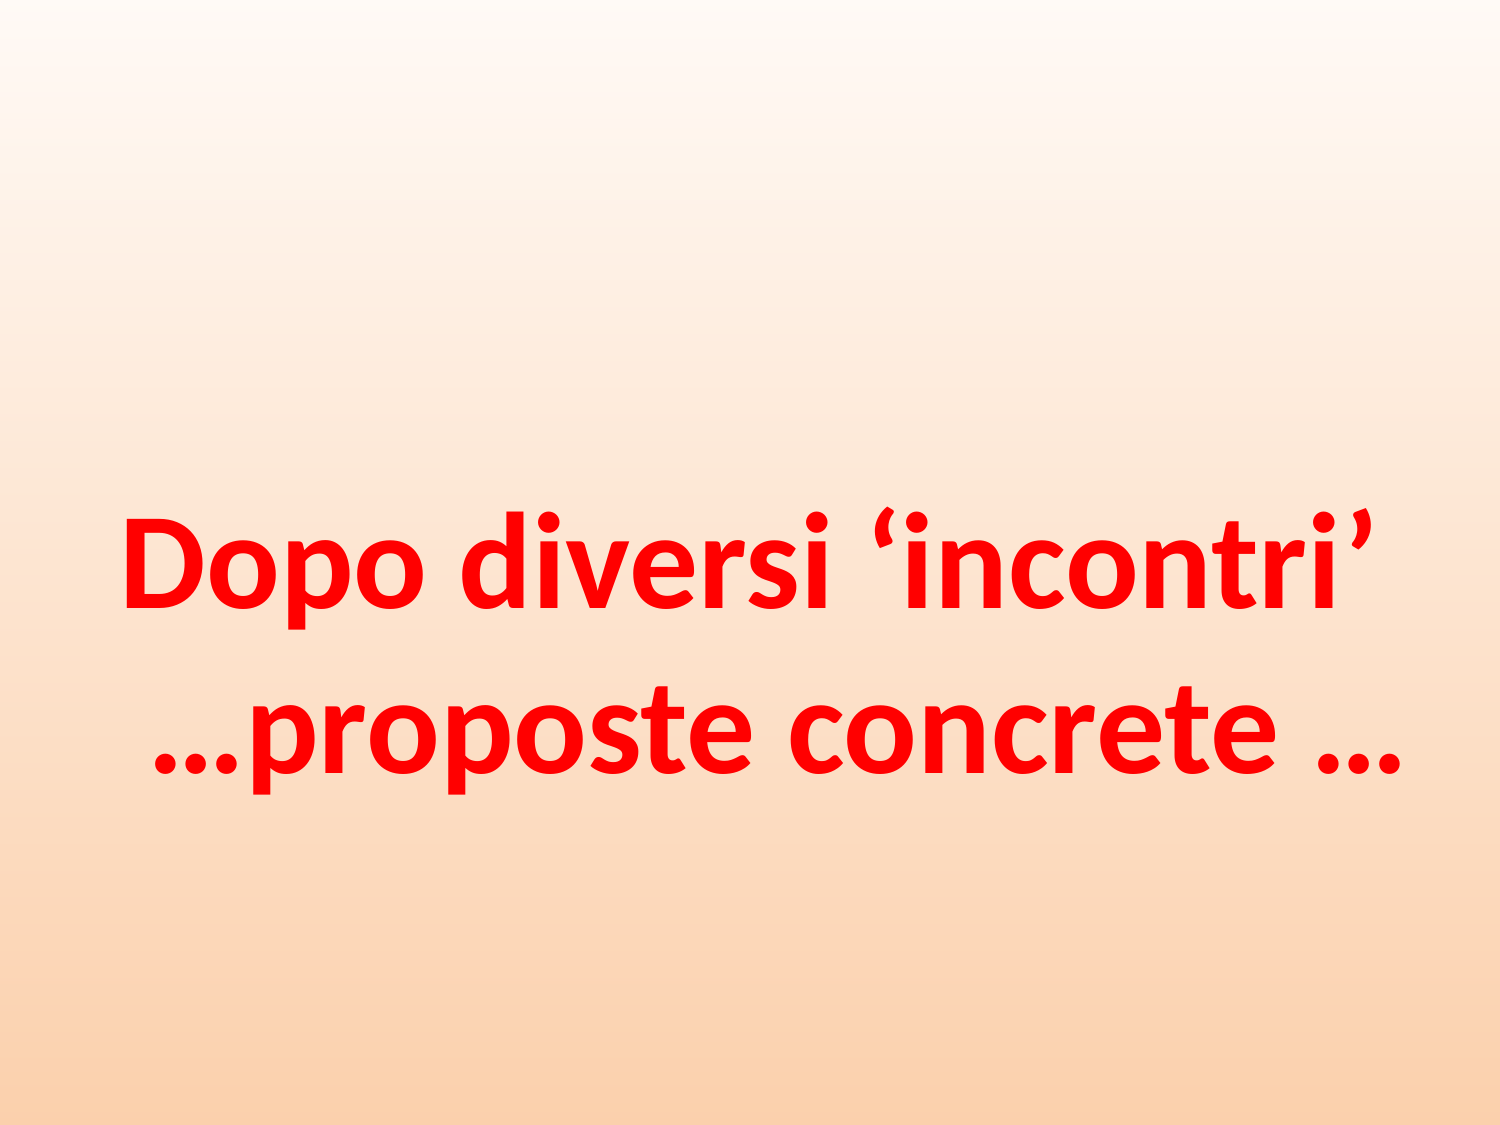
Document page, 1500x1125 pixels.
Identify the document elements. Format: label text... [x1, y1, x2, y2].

list Dopo diversi ‘incontri’ …proposte concrete … [75, 262, 1425, 1005]
